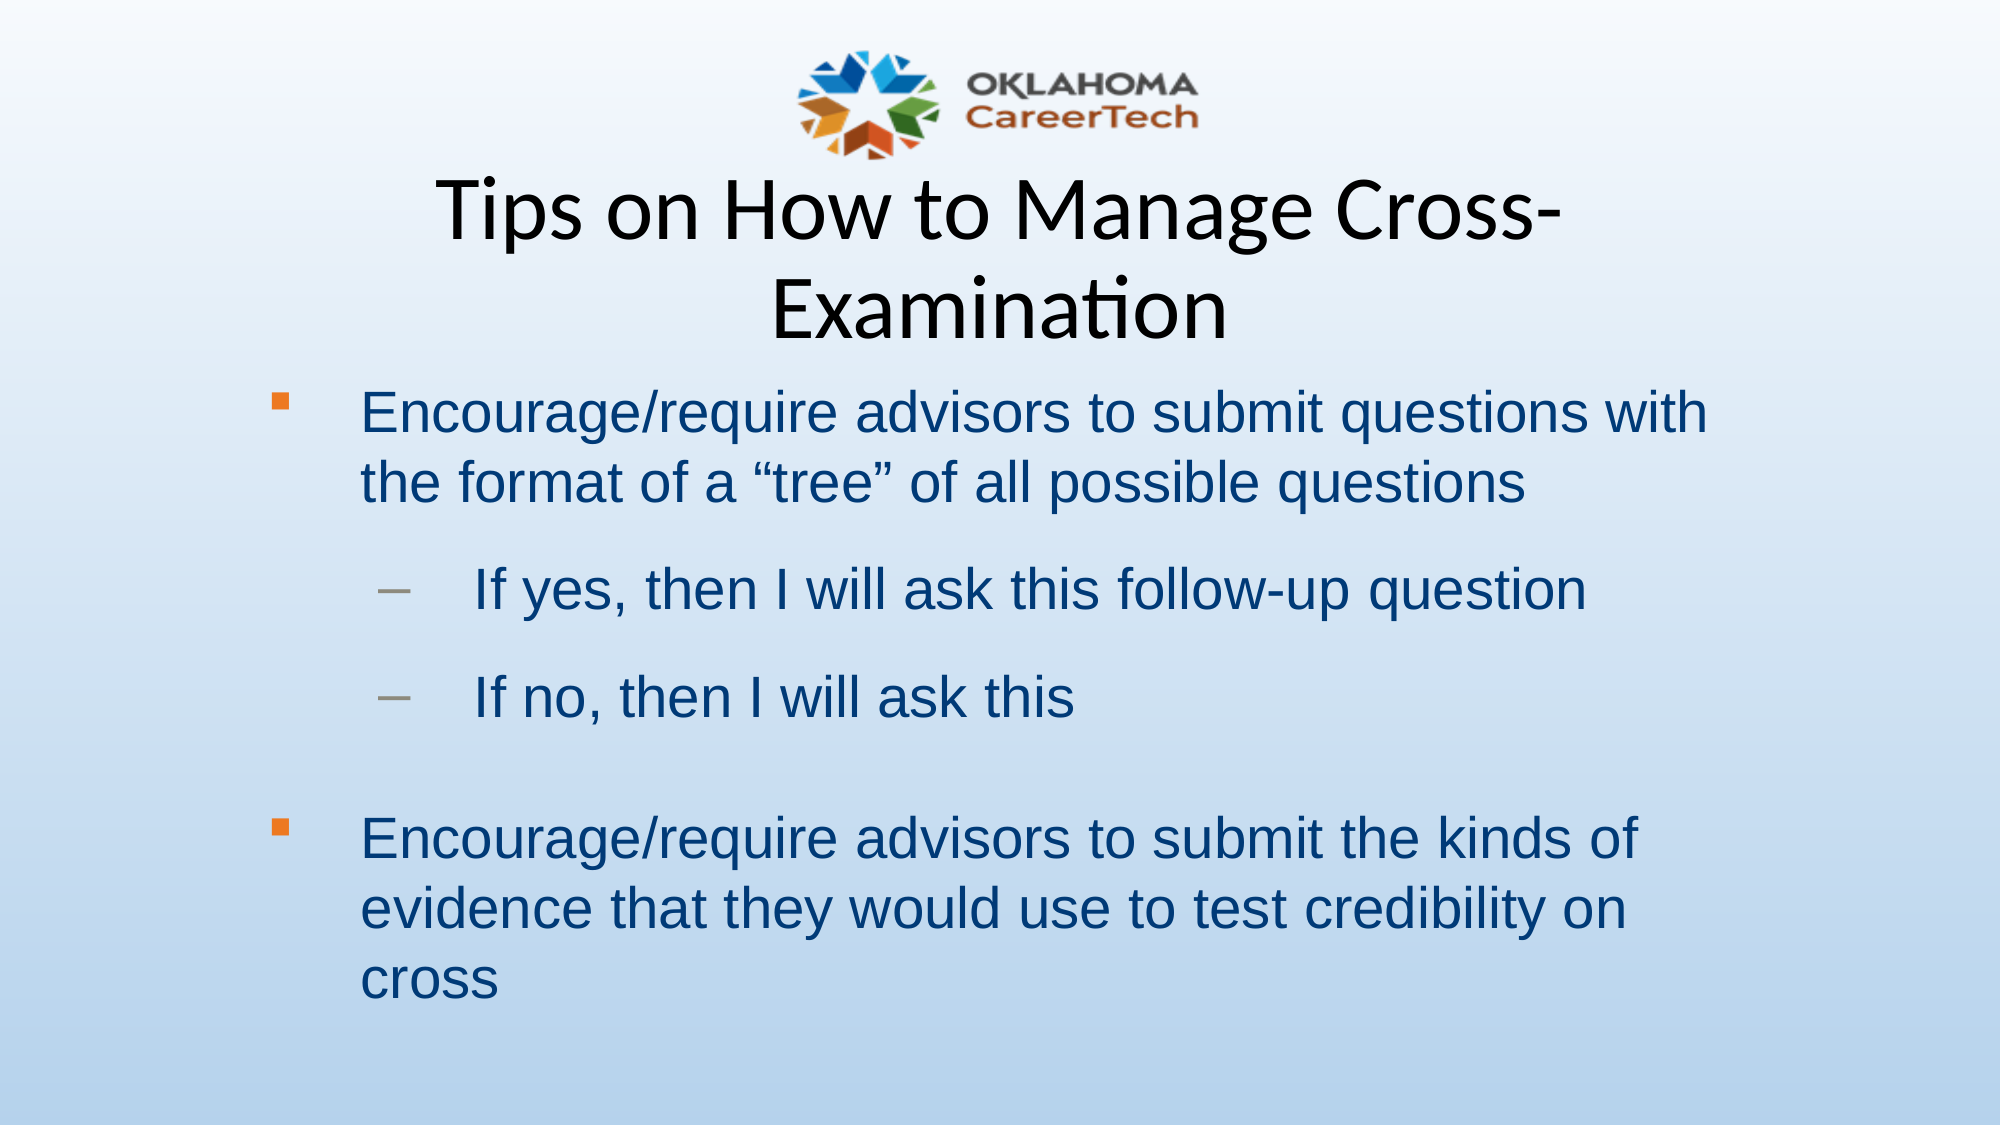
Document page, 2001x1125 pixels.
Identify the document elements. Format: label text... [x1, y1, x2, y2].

title Tips on How to Manage Cross-Examination [249, 46, 1750, 366]
picture [789, 46, 1211, 168]
subtitle Encourage/require advisors to submit questions with the format of a “tree” of all possible questions If yes, then I will ask this follow-up question If no, then I will ask this Encourage/require advisors to submit the kinds of evidence that they would use to test credibility on cross [249, 366, 1750, 1063]
